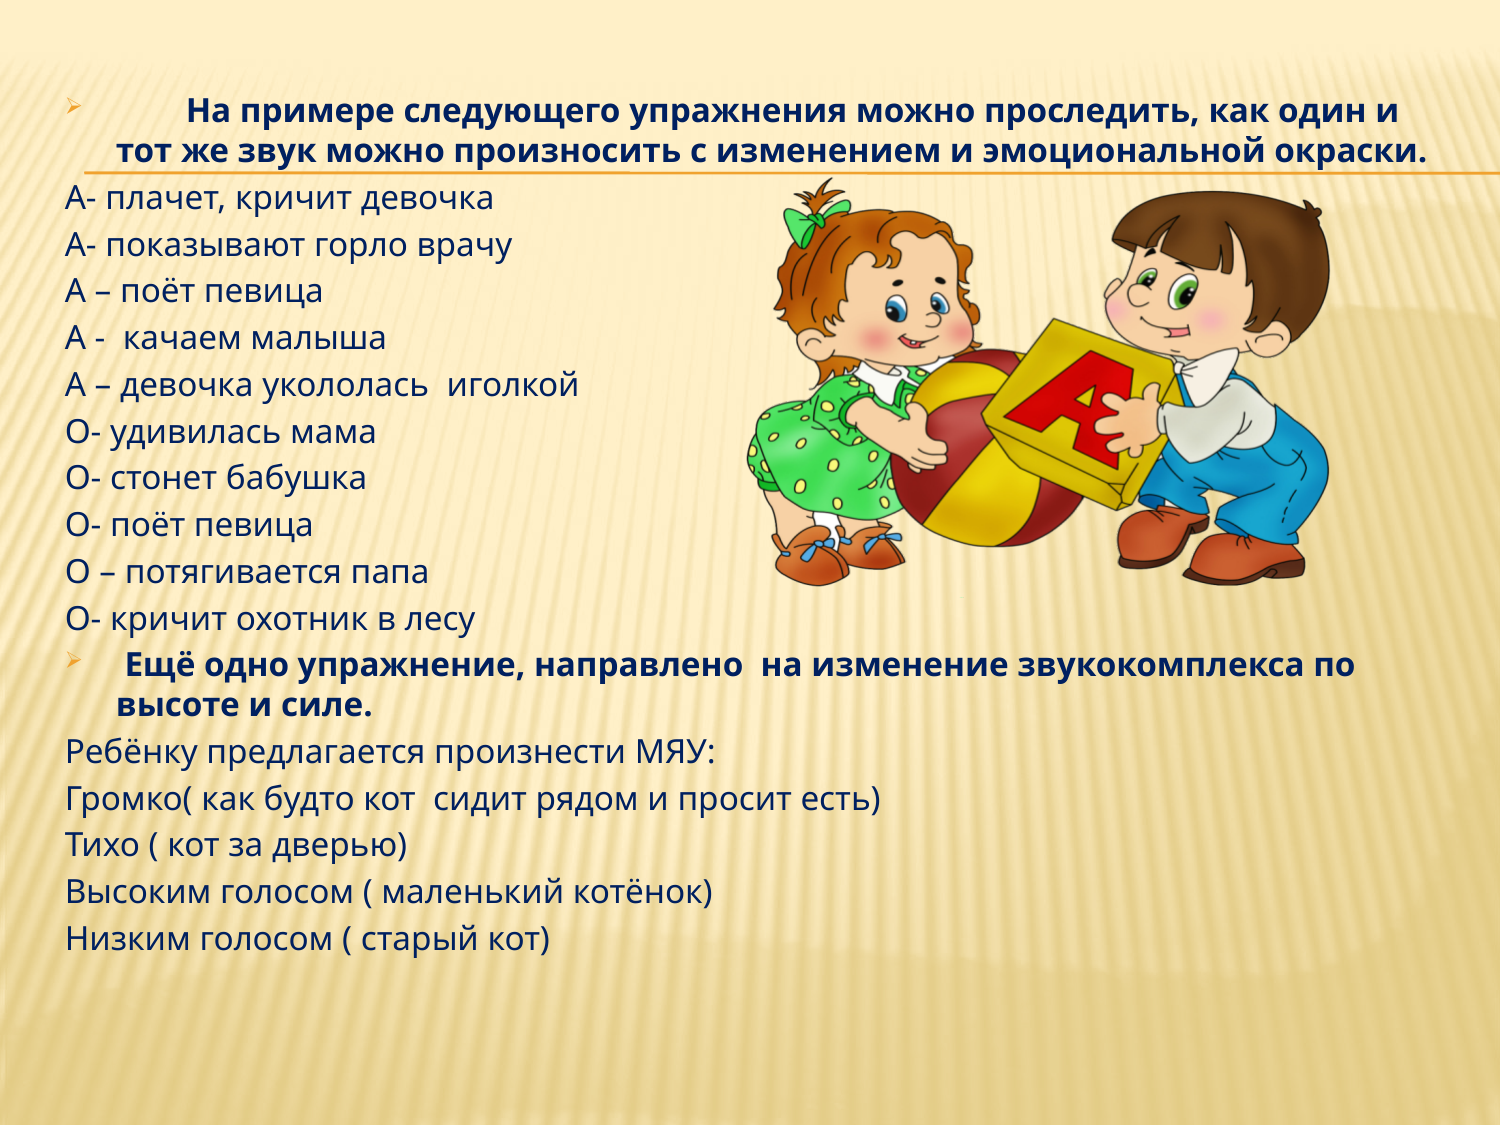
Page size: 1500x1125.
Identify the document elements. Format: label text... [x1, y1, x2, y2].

picture [737, 163, 1354, 598]
list На примере следующего упражнения можно проследить, как один и тот же звук можно произносить с изменением и эмоциональной окраски. А- плачет, кричит девочка А- показывают горло врачу А – поёт певица А - качаем малыша А – девочка укололась иголкой О- удивилась мама О- стонет бабушка О- поёт певица О – потягивается папа О- кричит охотник в лесу Ещё одно упражнение, направлено на изменение звукокомплекса по высоте и силе. Ребёнку предлагается произнести МЯУ: Громко( как будто кот сидит рядом и просит есть) Тихо ( кот за дверью) Высоким голосом ( маленький котёнок) Низким голосом ( старый кот) [50, 82, 1475, 998]
